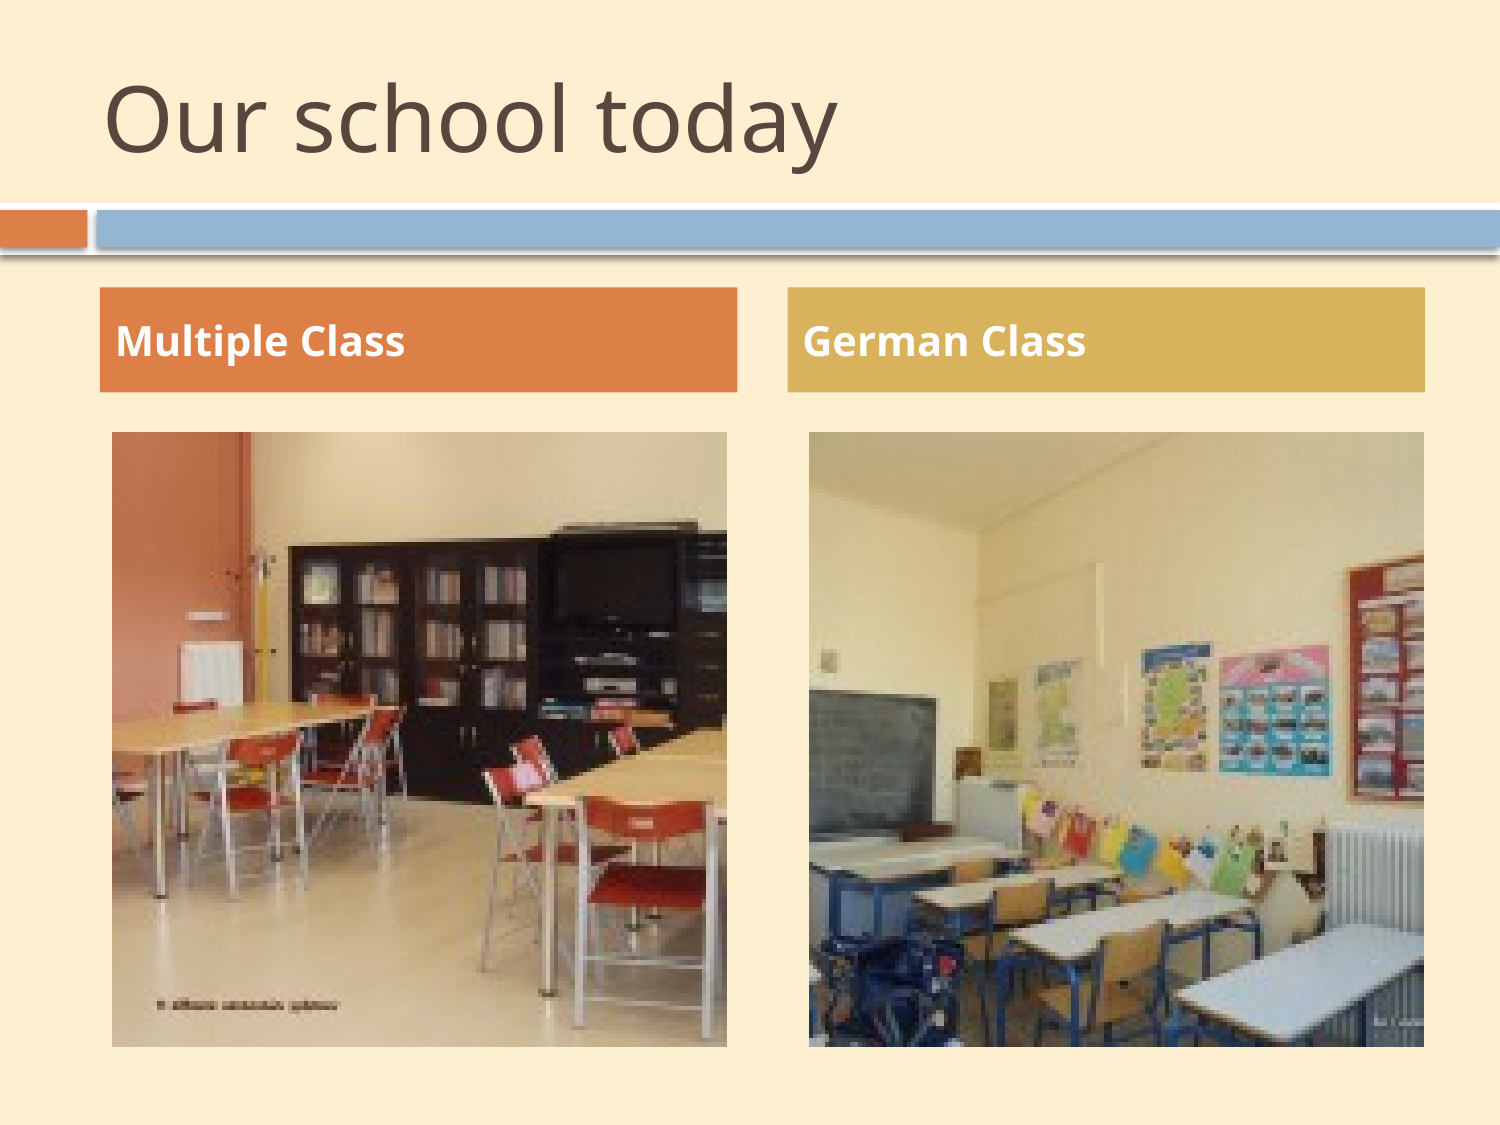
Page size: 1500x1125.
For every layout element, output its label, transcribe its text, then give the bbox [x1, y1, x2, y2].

list Multiple Class [99, 287, 738, 393]
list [808, 432, 1424, 1048]
list German Class [787, 287, 1425, 393]
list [111, 432, 727, 1048]
title Our school today [87, 44, 1425, 188]
